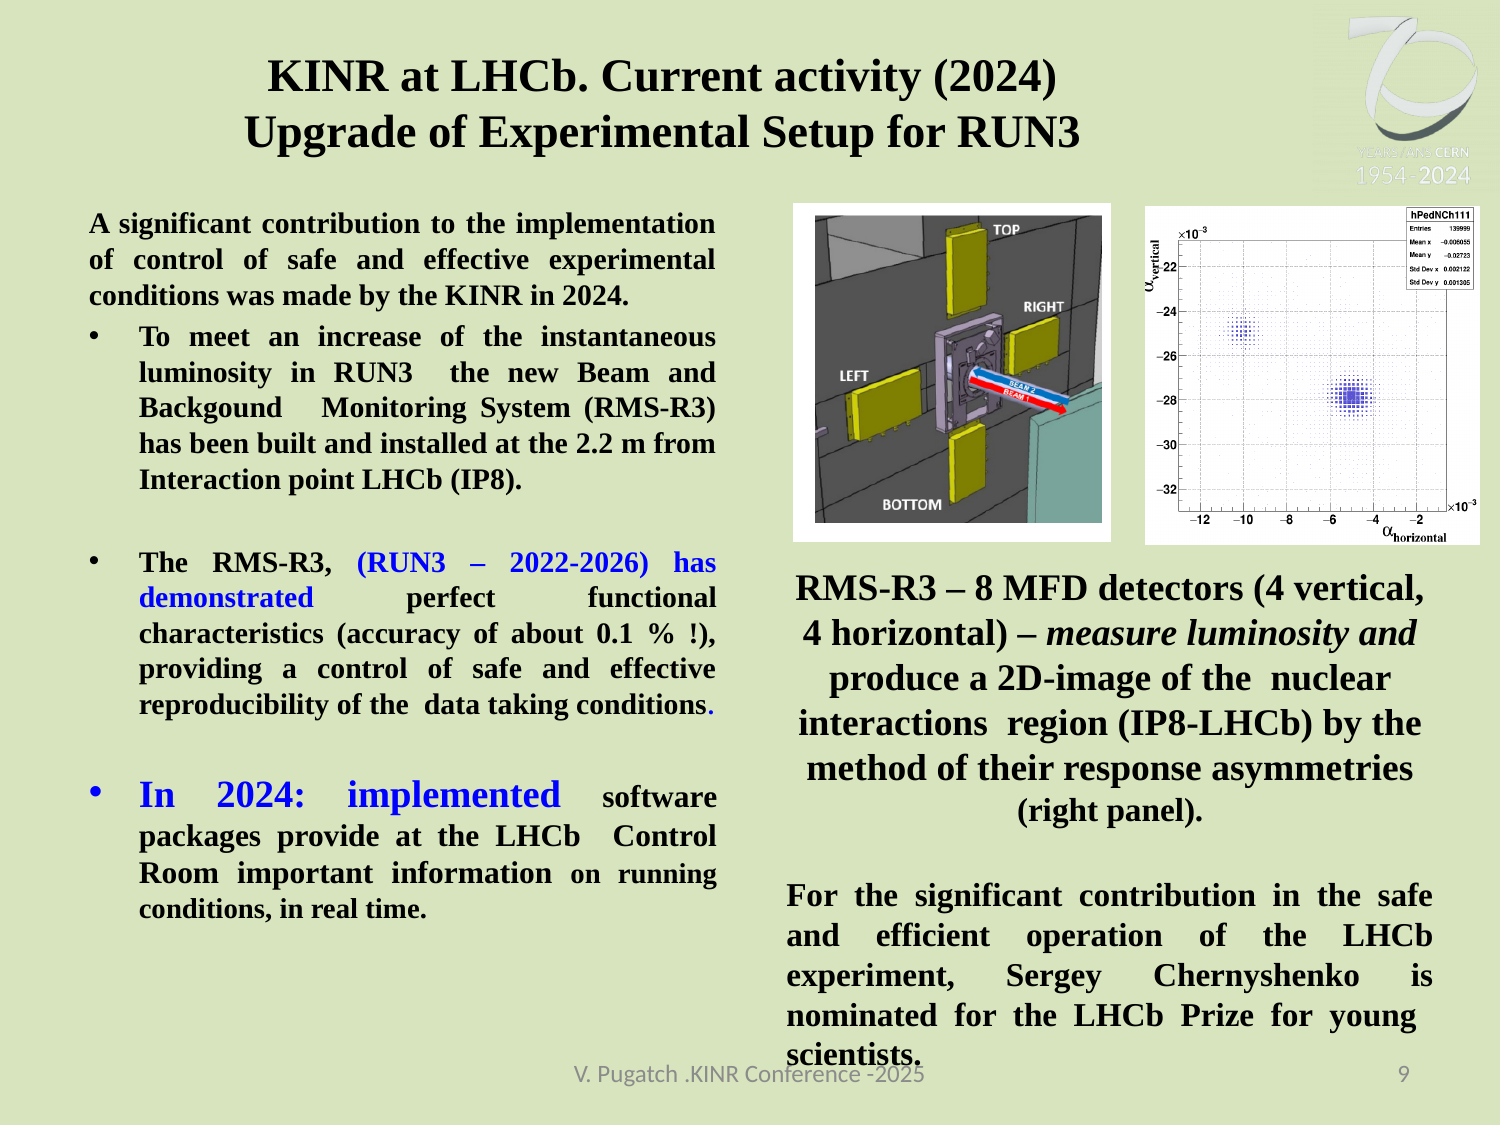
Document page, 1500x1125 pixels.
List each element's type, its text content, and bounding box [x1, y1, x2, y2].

list A significant contribution to the implementation of control of safe and effective experimental conditions was made by the KINR in 2024. To meet an increase of the instantaneous luminosity in RUN3 the new Beam and Backgound Monitoring System (RMS-R3) has been built and installed at the 2.2 m from Interaction point LHCb (IP8). The RMS-R3, (RUN3 – 2022-2026) has demonstrated perfect functional characteristics (accuracy of about 0.1 % !), providing a control of safe and effective reproducibility of the data taking conditions. In 2024: implemented software packages provide at the LHCb Control Room important information on running conditions, in real time. [73, 196, 733, 1013]
picture [1312, 4, 1500, 197]
picture [793, 203, 1111, 542]
text_box KINR at LHCb. Current activity (2024) Upgrade of Experimental Setup for RUN3 [99, 37, 1225, 165]
text_box RMS-R3 – 8 MFD detectors (4 vertical, 4 horizontal) – measure luminosity and produce a 2D-image of the nuclear interactions region (IP8-LHCb) by the method of their response asymmetries (right panel). For the significant contribution in the safe and efficient operation of the LHCb experiment, Sergey Chernyshenko is nominated for the LHCb Prize for young scientists. [771, 555, 1449, 1080]
picture [1145, 206, 1480, 545]
slide_number 9 [1074, 1042, 1425, 1103]
footer V. Pugatch .KINR Conference -2025 [512, 1042, 988, 1103]
